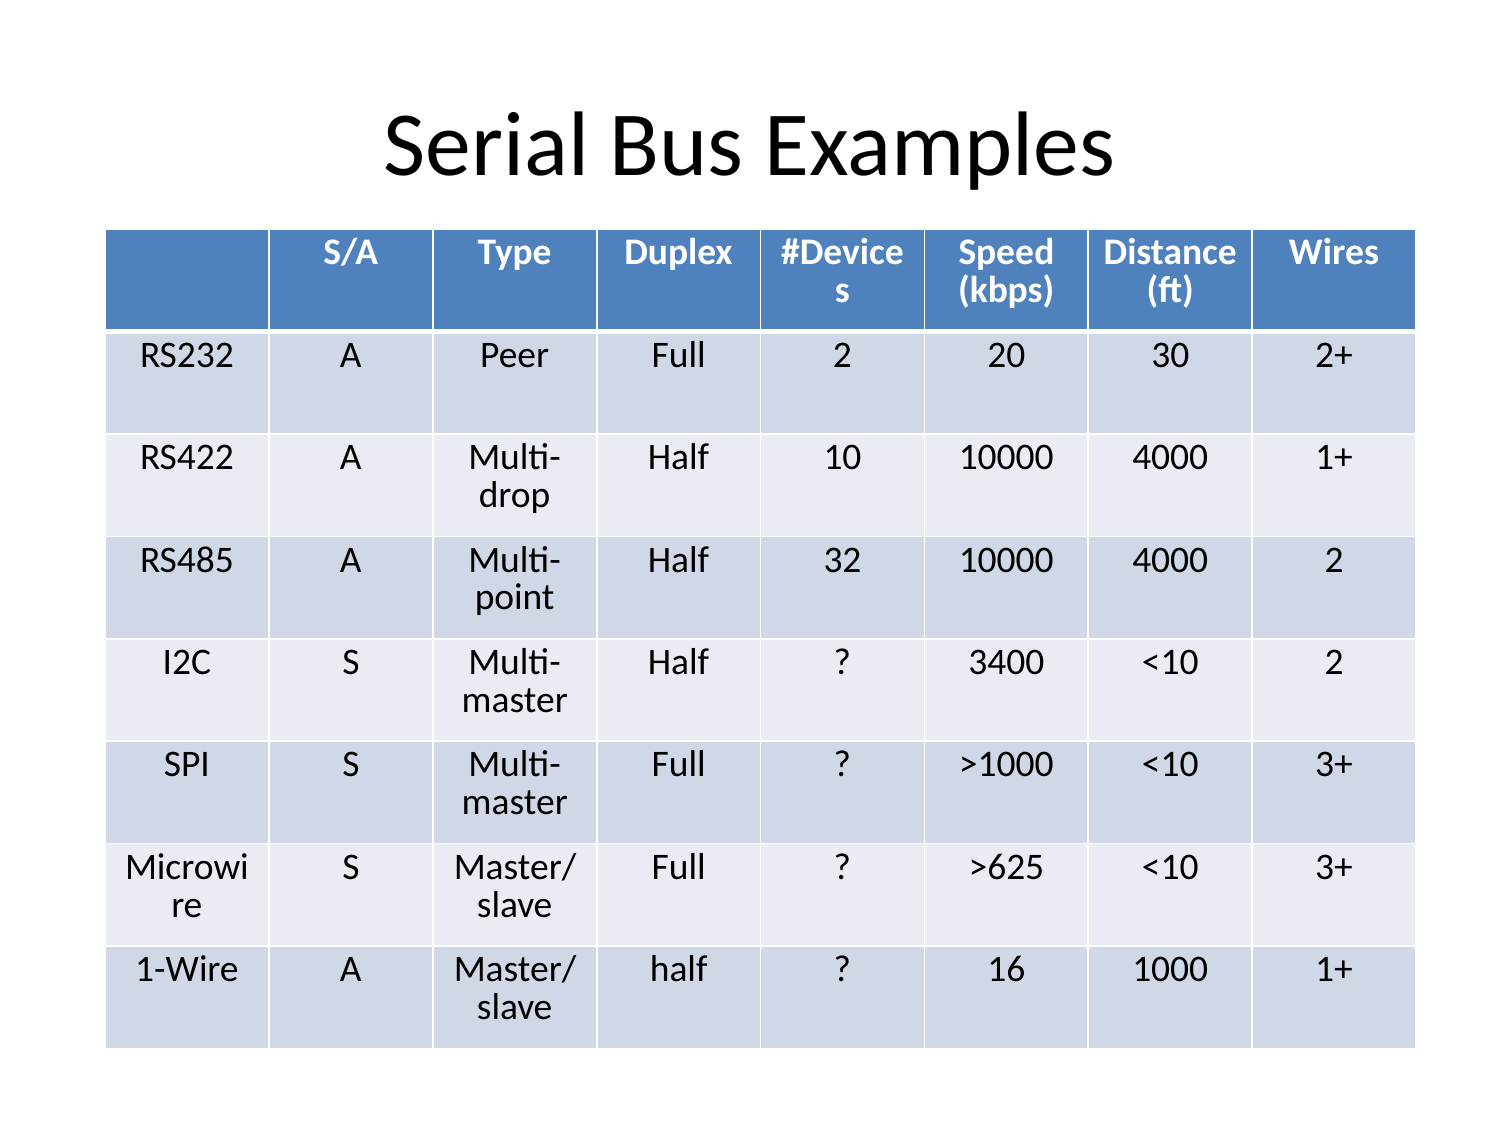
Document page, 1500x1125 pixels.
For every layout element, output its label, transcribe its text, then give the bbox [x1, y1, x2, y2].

table_header [106, 230, 268, 329]
table_cell Half [598, 640, 760, 740]
table_cell Multi-point [434, 537, 596, 638]
title Serial Bus Examples [75, 45, 1425, 233]
table_cell 10000 [925, 537, 1087, 638]
table_cell ? [761, 844, 924, 945]
table_cell 2+ [1253, 334, 1415, 433]
table_cell 32 [761, 537, 924, 638]
table_cell Full [598, 844, 760, 945]
table_cell 2 [1253, 640, 1415, 740]
table_cell half [598, 947, 760, 1048]
table_header Type [434, 230, 596, 329]
table_cell A [270, 435, 432, 536]
table_header Speed (kbps) [925, 230, 1087, 329]
table_cell S [270, 742, 432, 843]
table_header Duplex [598, 230, 760, 329]
table_cell 2 [761, 334, 924, 433]
table_cell Master/slave [434, 844, 596, 945]
table_cell Multi-master [434, 742, 596, 843]
table_cell 10000 [925, 435, 1087, 536]
table_cell Microwire [106, 844, 268, 945]
table_header #Devices [761, 230, 924, 329]
table_cell A [270, 334, 432, 433]
table_cell Master/slave [434, 947, 596, 1048]
table_cell Half [598, 537, 760, 638]
table_cell 2 [1253, 537, 1415, 638]
table_cell <10 [1089, 640, 1251, 740]
table_cell 3+ [1253, 742, 1415, 843]
table_cell 1+ [1253, 947, 1415, 1048]
table_cell <10 [1089, 742, 1251, 843]
table_cell ? [761, 947, 924, 1048]
table_cell >625 [925, 844, 1087, 945]
table_cell 4000 [1089, 537, 1251, 638]
table_cell ? [761, 640, 924, 740]
table_cell <10 [1089, 844, 1251, 945]
table_cell S [270, 640, 432, 740]
table_cell ? [761, 742, 924, 843]
table_cell RS232 [106, 334, 268, 433]
table_cell 3400 [925, 640, 1087, 740]
table_cell I2C [106, 640, 268, 740]
table_cell RS485 [106, 537, 268, 638]
table_cell Full [598, 334, 760, 433]
table_header S/A [270, 230, 432, 329]
table_cell 1+ [1253, 435, 1415, 536]
table_cell SPI [106, 742, 268, 843]
table_cell A [270, 537, 432, 638]
table_cell 16 [925, 947, 1087, 1048]
table_cell S [270, 844, 432, 945]
table_cell 10 [761, 435, 924, 536]
table_cell 4000 [1089, 435, 1251, 536]
table_cell Peer [434, 334, 596, 433]
table_cell Multi-master [434, 640, 596, 740]
table_cell 20 [925, 334, 1087, 433]
table_cell 1-Wire [106, 947, 268, 1048]
table_cell Half [598, 435, 760, 536]
table_cell 30 [1089, 334, 1251, 433]
table_cell A [270, 947, 432, 1048]
table_cell >1000 [925, 742, 1087, 843]
table_cell 1000 [1089, 947, 1251, 1048]
table_cell Full [598, 742, 760, 843]
table_header Distance (ft) [1089, 230, 1251, 329]
table_cell Multi-drop [434, 435, 596, 536]
table_cell RS422 [106, 435, 268, 536]
table_header Wires [1253, 230, 1415, 329]
table_cell 3+ [1253, 844, 1415, 945]
